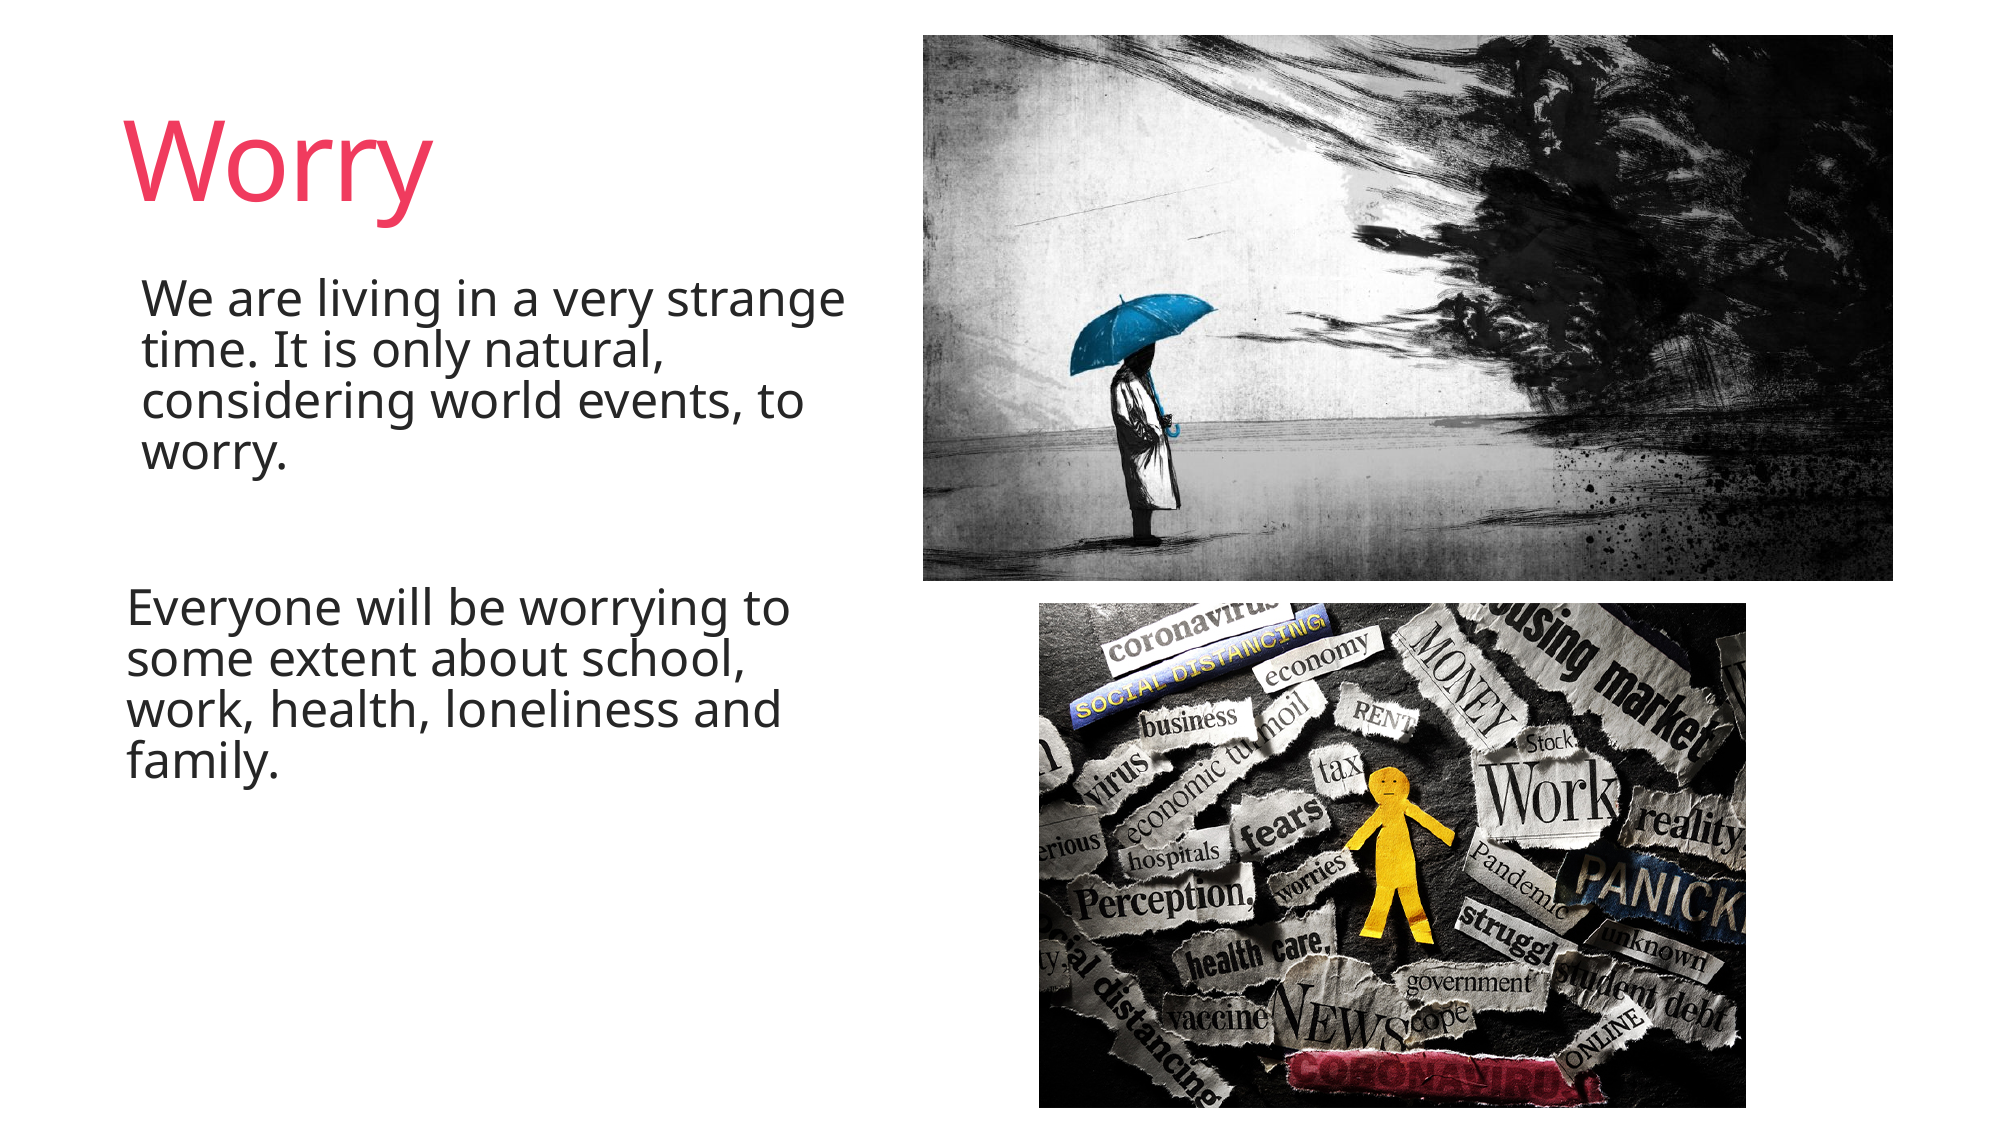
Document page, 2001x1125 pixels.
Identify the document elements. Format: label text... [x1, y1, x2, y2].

title Worry [107, 81, 922, 252]
picture [1039, 603, 1746, 1108]
picture [922, 35, 1893, 581]
list We are living in a very strange time. It is only natural, considering world events, to worry. Everyone will be worrying to some extent about school, work, health, loneliness and family. [111, 267, 896, 948]
